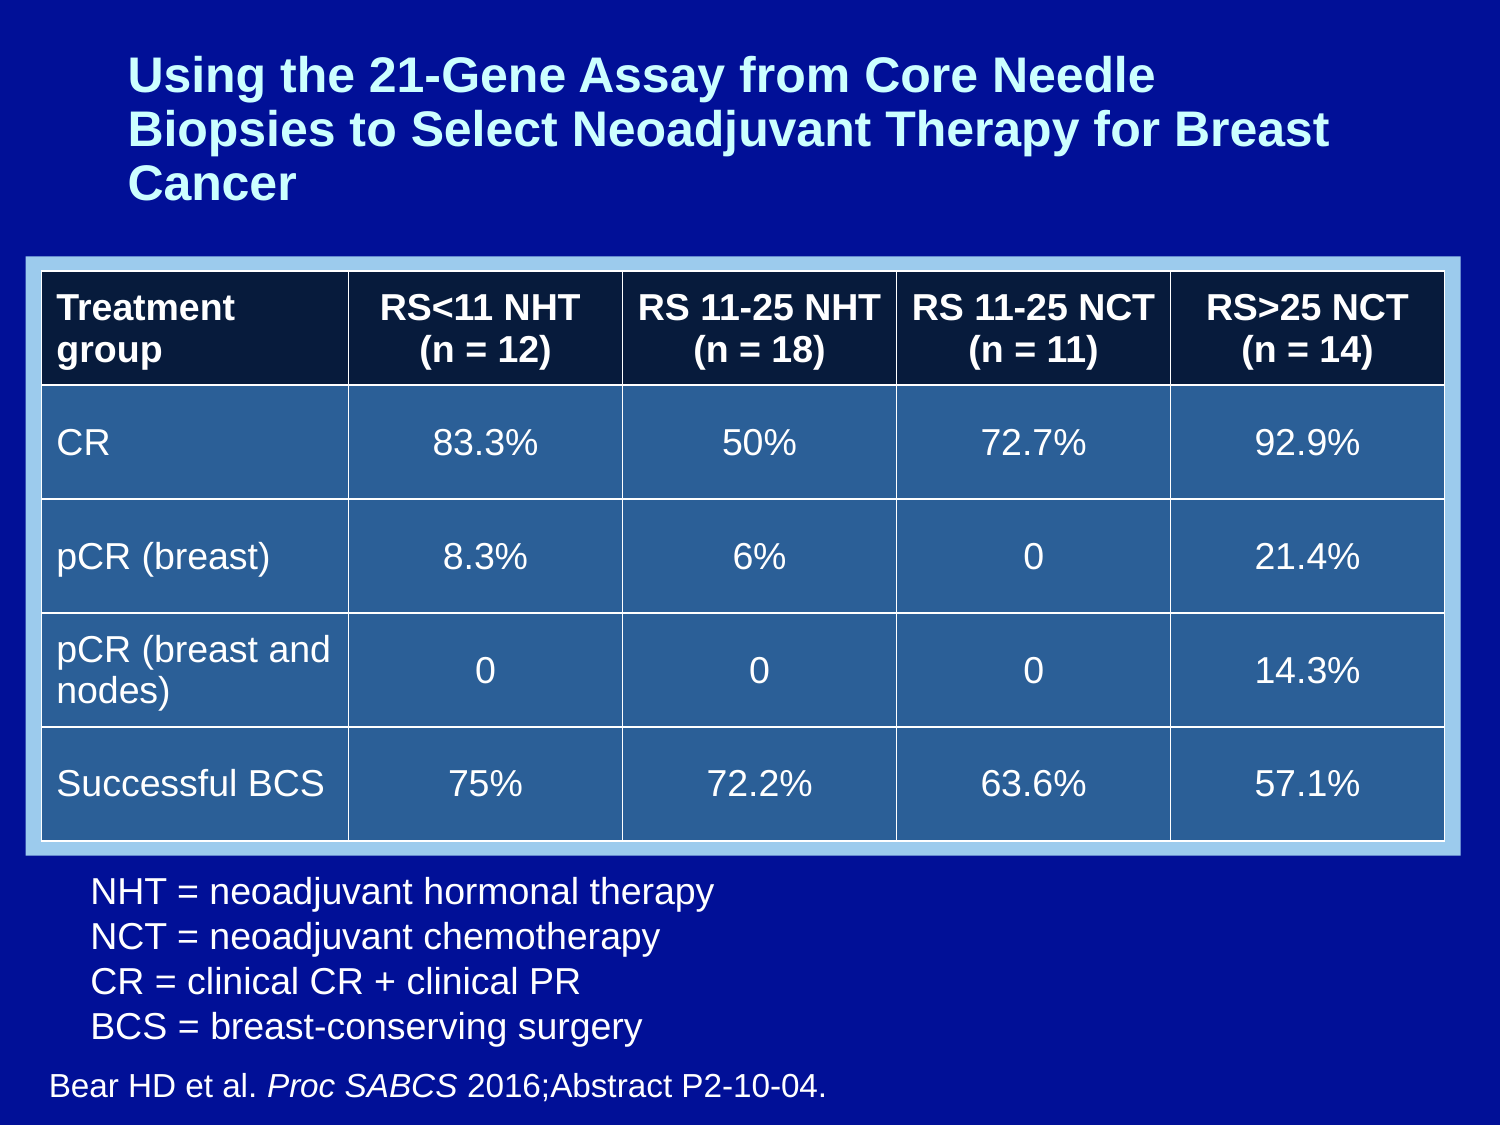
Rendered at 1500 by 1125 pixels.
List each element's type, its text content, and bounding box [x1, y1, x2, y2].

table_cell 57.1% [1171, 728, 1444, 840]
table_header RS 11-25 NCT (n = 11) [897, 272, 1170, 384]
table_cell 75% [349, 728, 622, 840]
table_cell Successful BCS [42, 728, 348, 840]
text_box [25, 256, 1461, 856]
text_box Bear HD et al. Proc SABCS 2016;Abstract P2-10-04. [33, 1056, 843, 1112]
table_cell 21.4% [1171, 500, 1444, 612]
table_cell 63.6% [897, 728, 1170, 840]
table_cell 83.3% [349, 386, 622, 498]
table_cell 0 [897, 500, 1170, 612]
title Using the 21-Gene Assay from Core Needle Biopsies to Select Neoadjuvant Therapy for Breast Cancer [112, 36, 1387, 225]
table_cell 72.7% [897, 386, 1170, 498]
text_box NHT = neoadjuvant hormonal therapy NCT = neoadjuvant chemotherapy CR = clinical CR + clinical PR BCS = breast-conserving surgery [75, 859, 730, 1054]
table_cell 14.3% [1171, 614, 1444, 726]
table_cell 8.3% [349, 500, 622, 612]
table_cell pCR (breast and nodes) [42, 614, 348, 726]
table_header RS<11 NHT (n = 12) [349, 272, 622, 384]
table_cell 6% [623, 500, 896, 612]
table_cell 0 [623, 614, 896, 726]
table_header RS 11-25 NHT (n = 18) [623, 272, 896, 384]
table_cell 0 [897, 614, 1170, 726]
table_cell pCR (breast) [42, 500, 348, 612]
table_cell 0 [349, 614, 622, 726]
table_cell 92.9% [1171, 386, 1444, 498]
table_cell CR [42, 386, 348, 498]
table_cell 72.2% [623, 728, 896, 840]
table_header RS>25 NCT (n = 14) [1171, 272, 1444, 384]
table_header Treatment group [42, 272, 348, 384]
table_cell 50% [623, 386, 896, 498]
